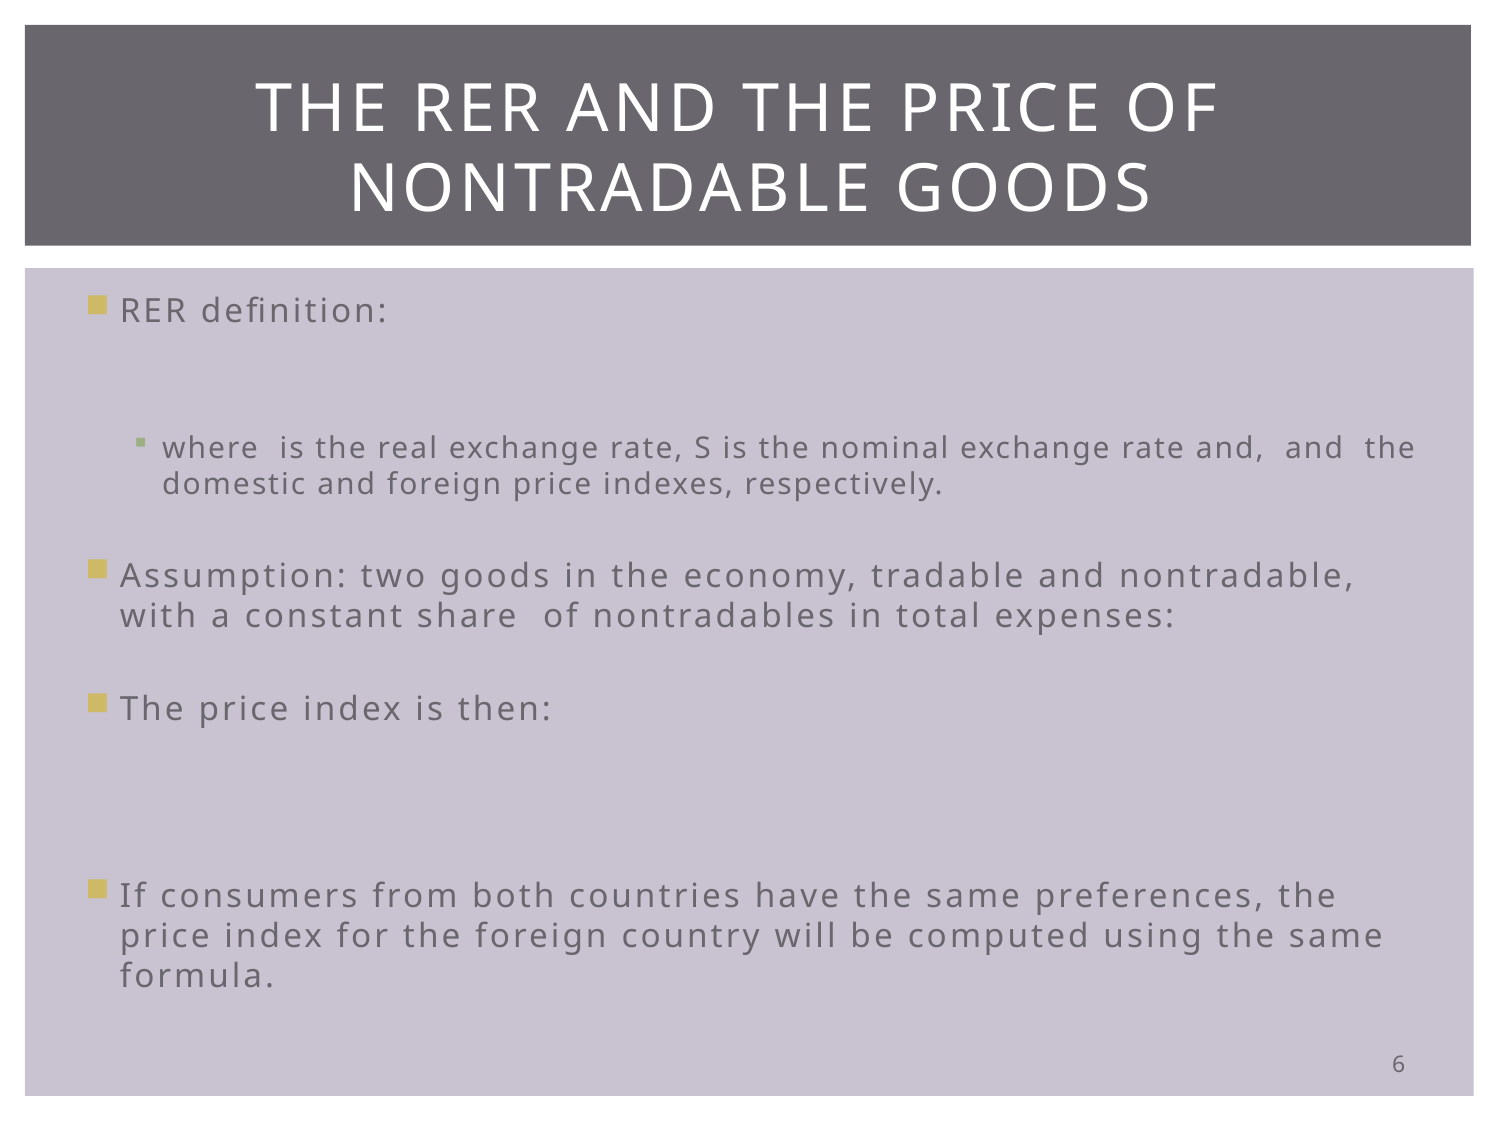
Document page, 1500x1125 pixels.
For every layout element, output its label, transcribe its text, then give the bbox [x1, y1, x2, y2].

title The RER and the Price of nontradable Goods [62, 58, 1438, 232]
slide_number 6 [1349, 1041, 1448, 1089]
